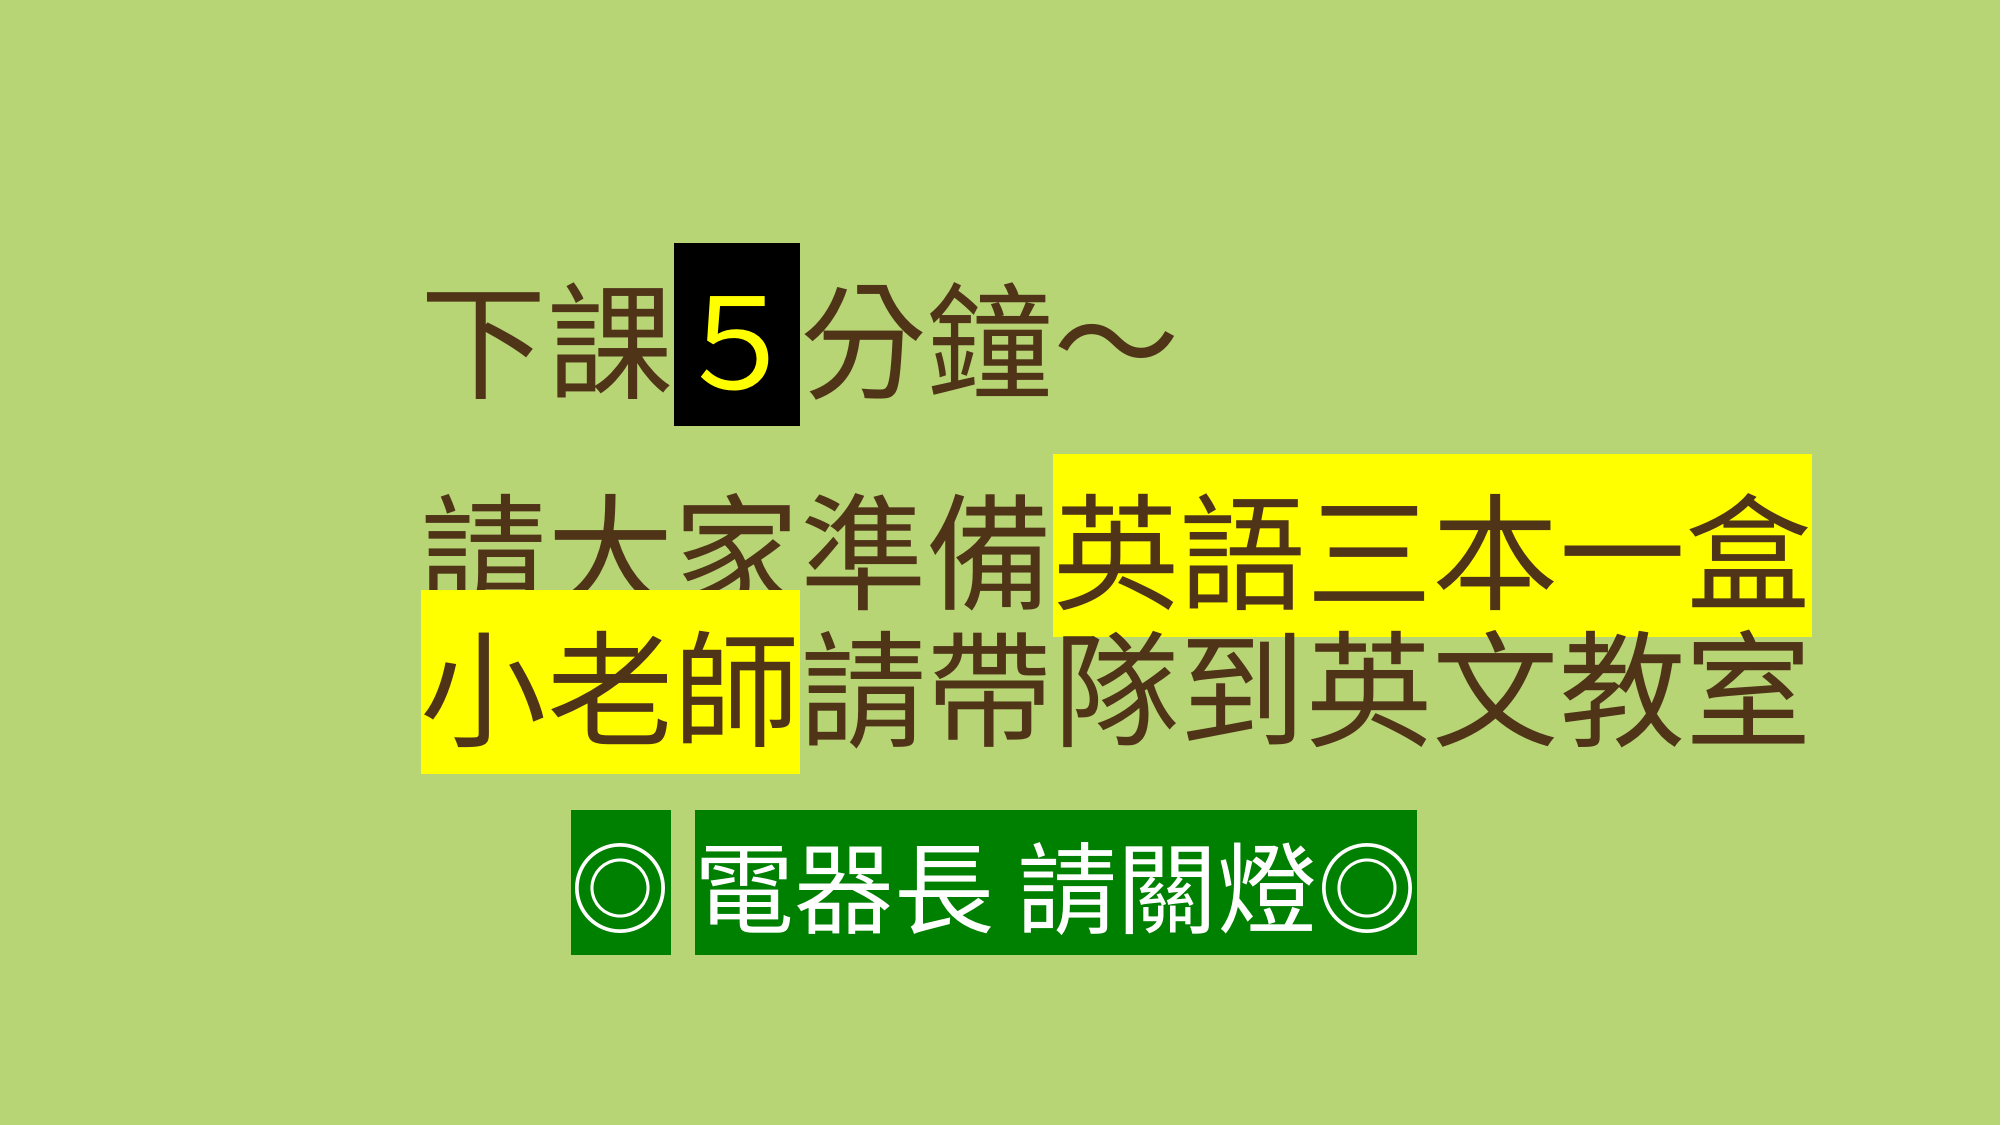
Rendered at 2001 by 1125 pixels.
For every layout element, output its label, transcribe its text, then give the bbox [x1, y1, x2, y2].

subtitle ◎電器長 請關燈◎ [555, 832, 1595, 964]
title 下課５分鐘～ 請大家準備英語三本一盒 小老師請帶隊到英文教室 [405, 236, 1840, 772]
